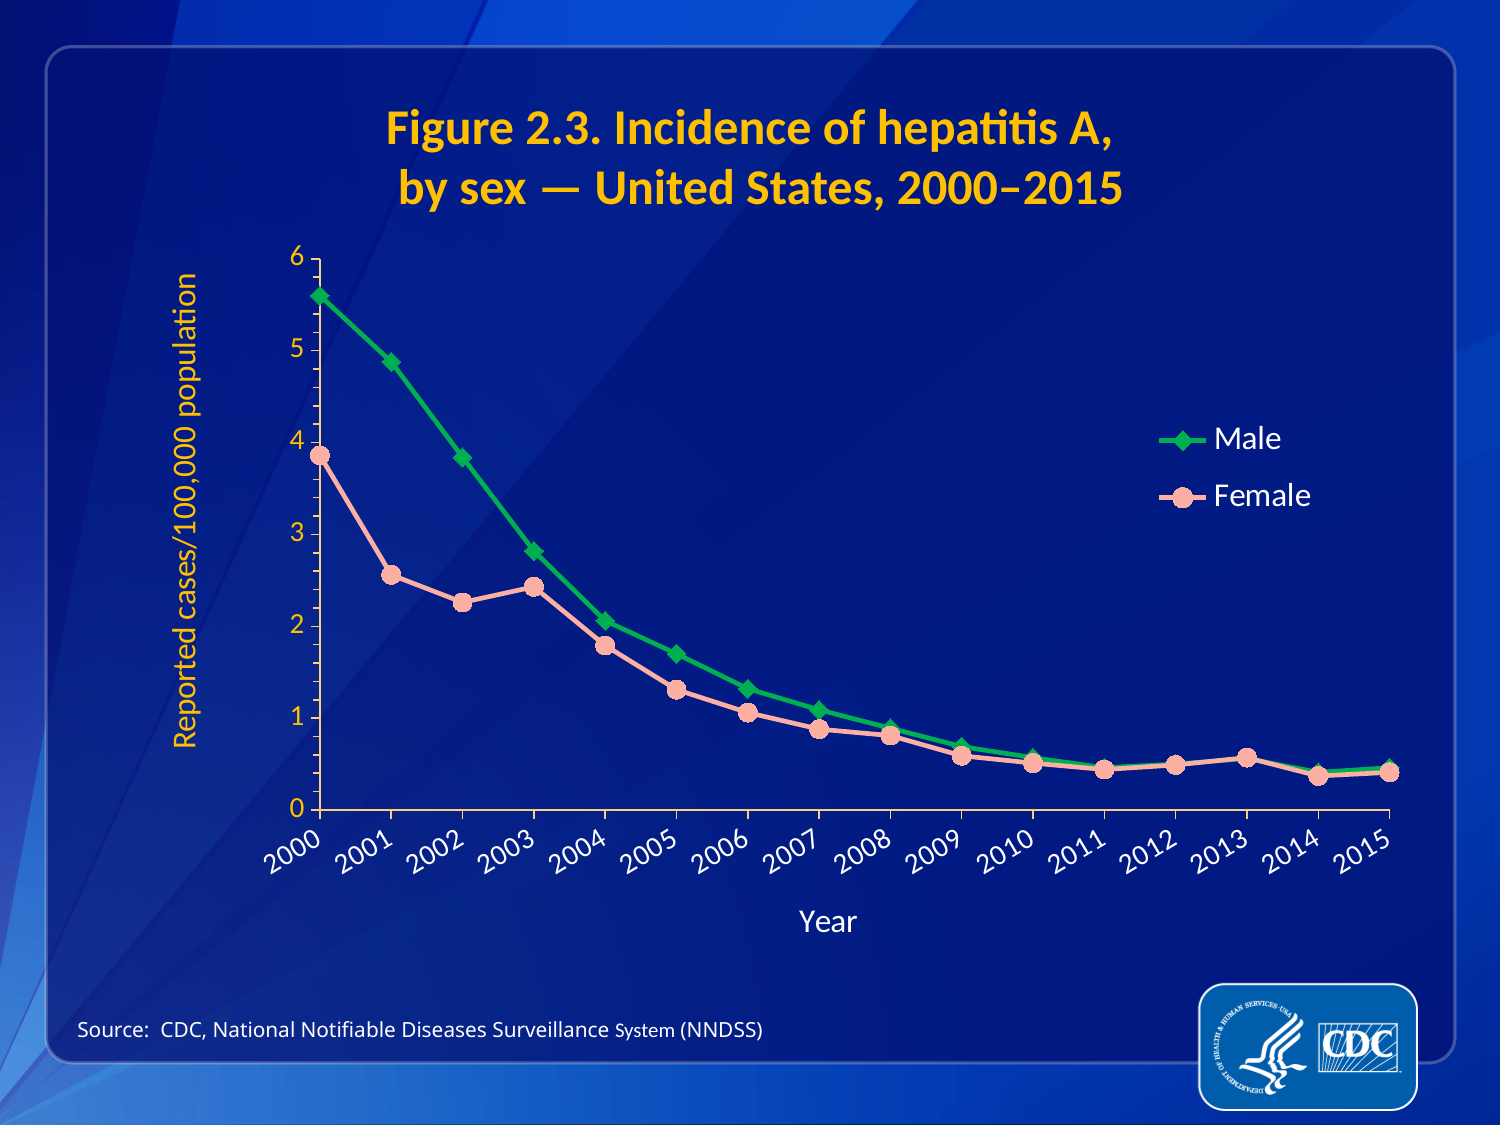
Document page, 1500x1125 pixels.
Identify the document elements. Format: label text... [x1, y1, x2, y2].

title Figure 2.3. Incidence of hepatitis A, by sex — United States, 2000–2015 [75, 87, 1425, 263]
chart [149, 228, 1500, 976]
picture [0, 0, 1500, 1125]
text_box Source: CDC, National Notifiable Diseases Surveillance System (NNDSS) [62, 1009, 1238, 1050]
